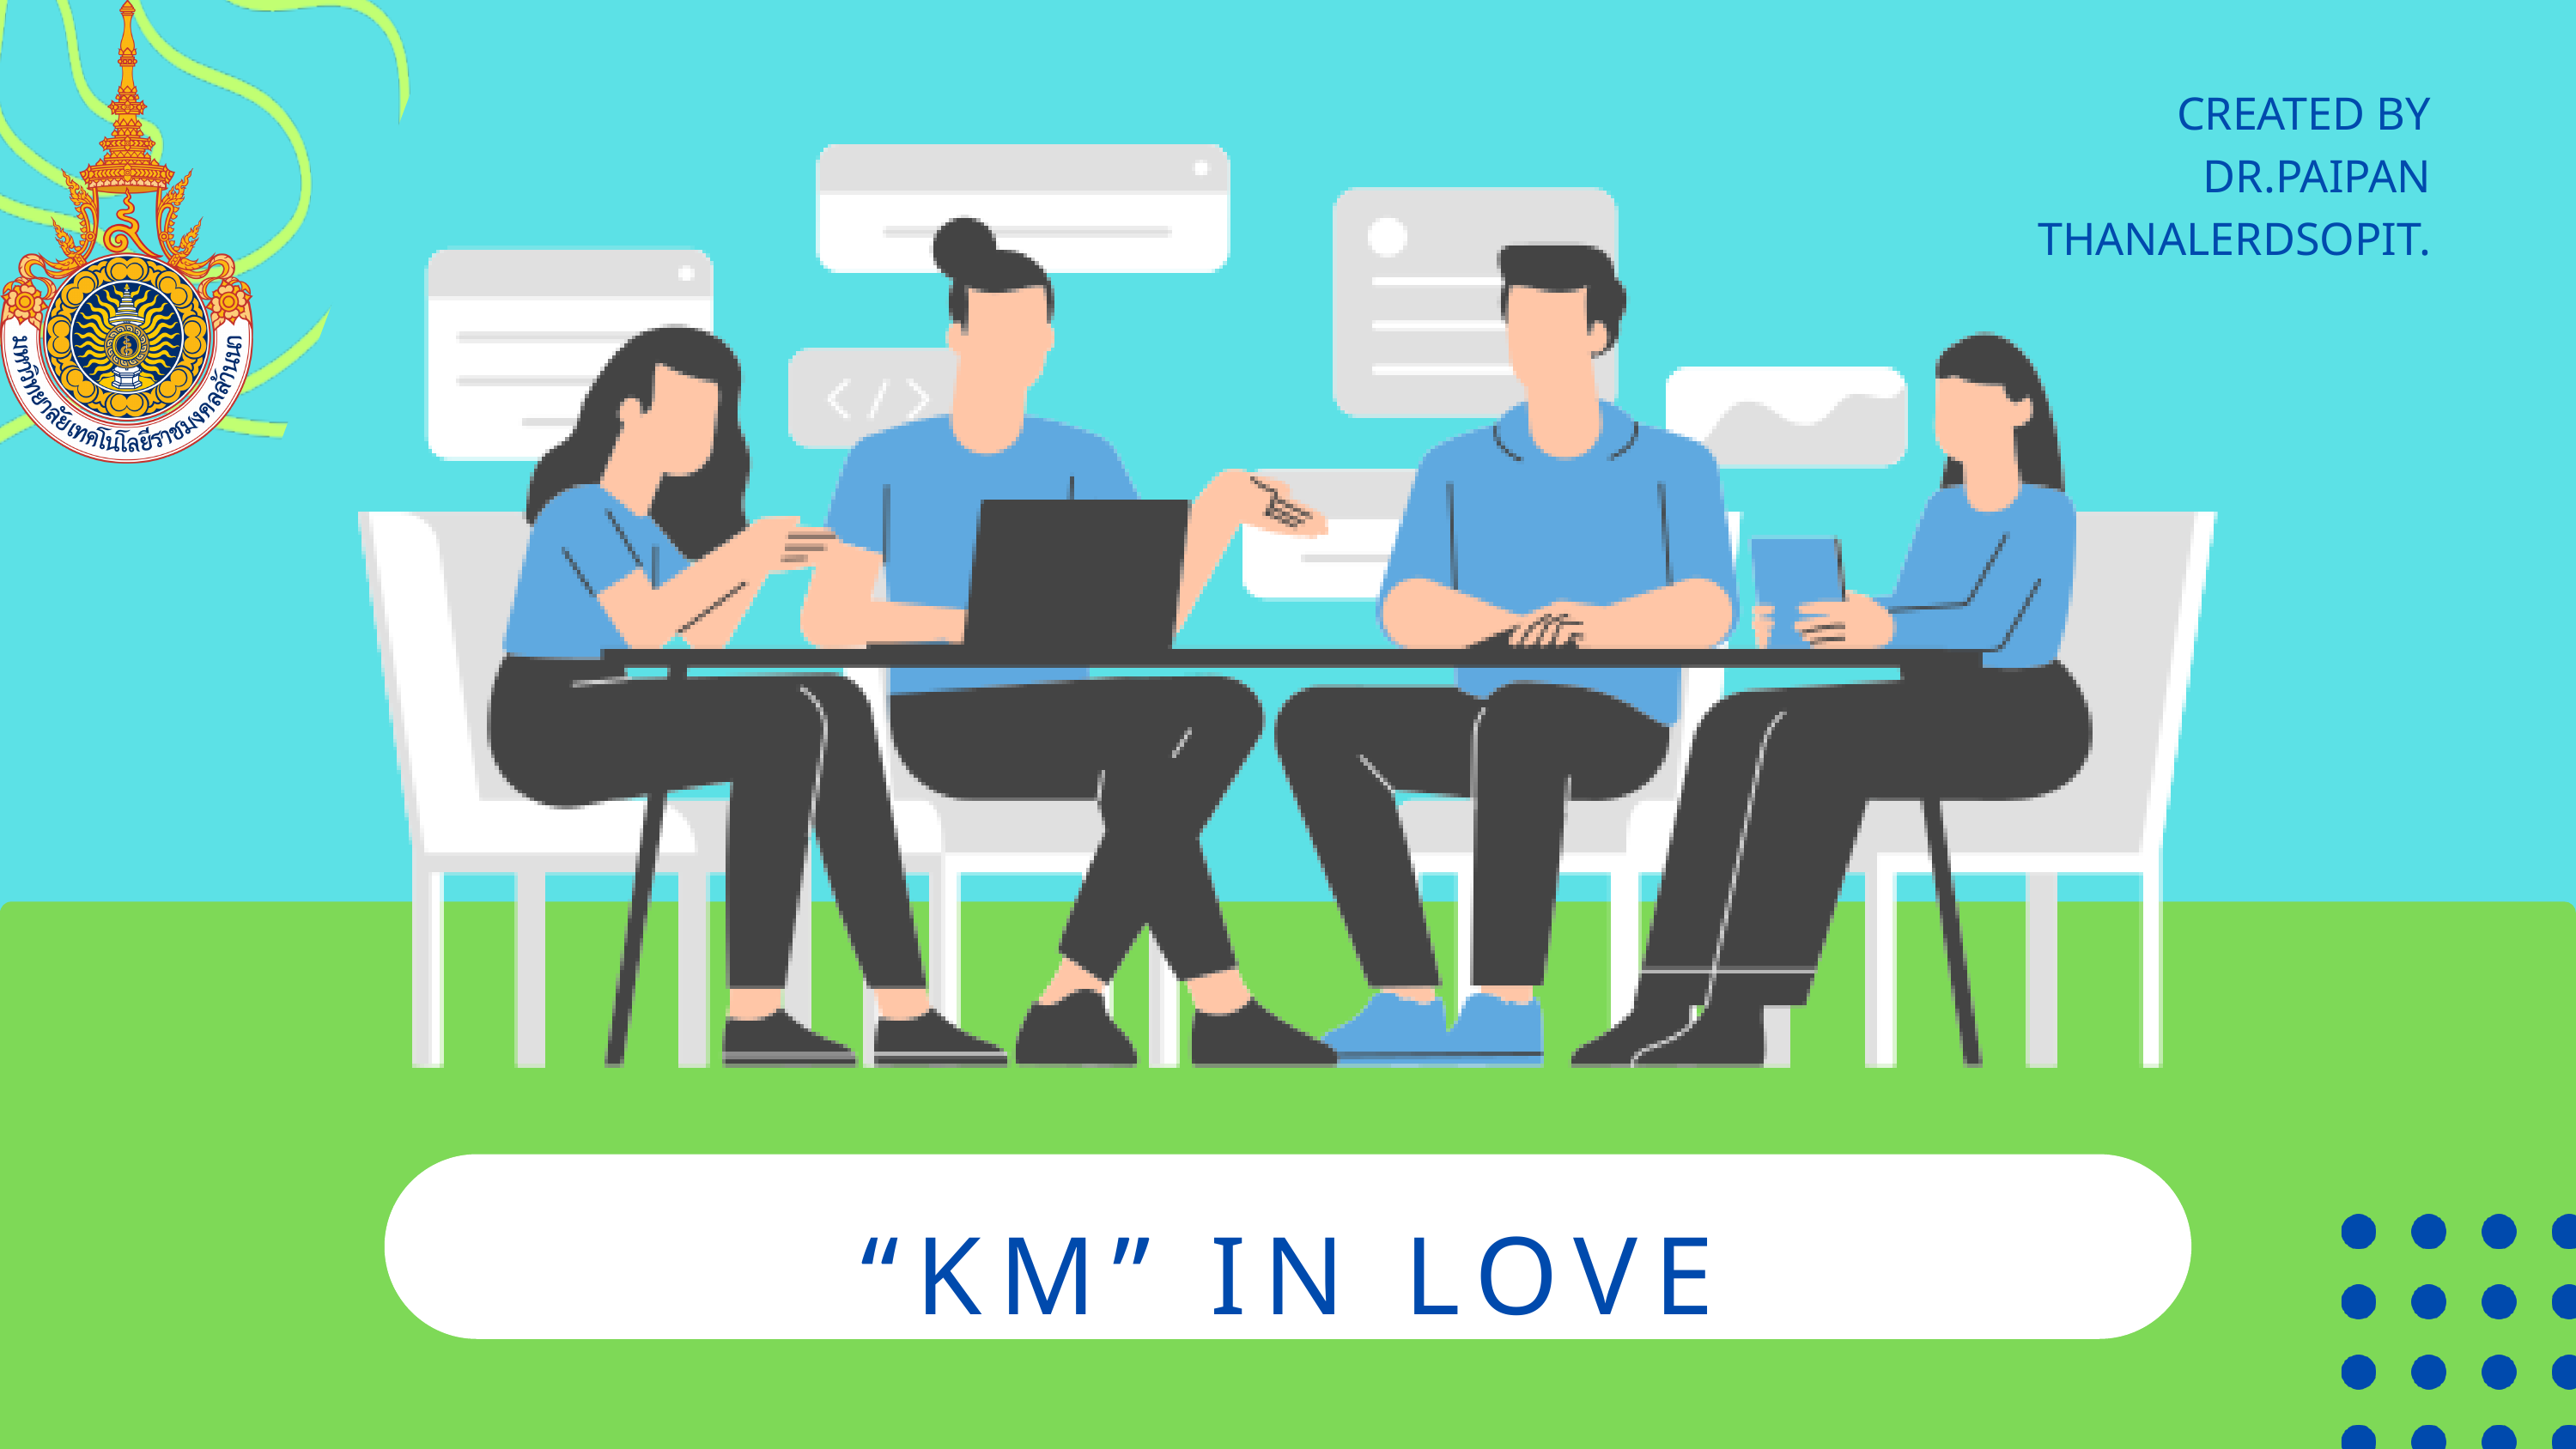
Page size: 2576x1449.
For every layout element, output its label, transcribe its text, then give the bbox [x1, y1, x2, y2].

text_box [0, 901, 2576, 1449]
text_box [358, 144, 2218, 899]
text_box CREATED BY DR.PAIPAN THANALERDSOPIT. [1952, 76, 2432, 264]
text_box [0, 0, 253, 464]
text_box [384, 1154, 2192, 1339]
text_box [32, 0, 446, 543]
